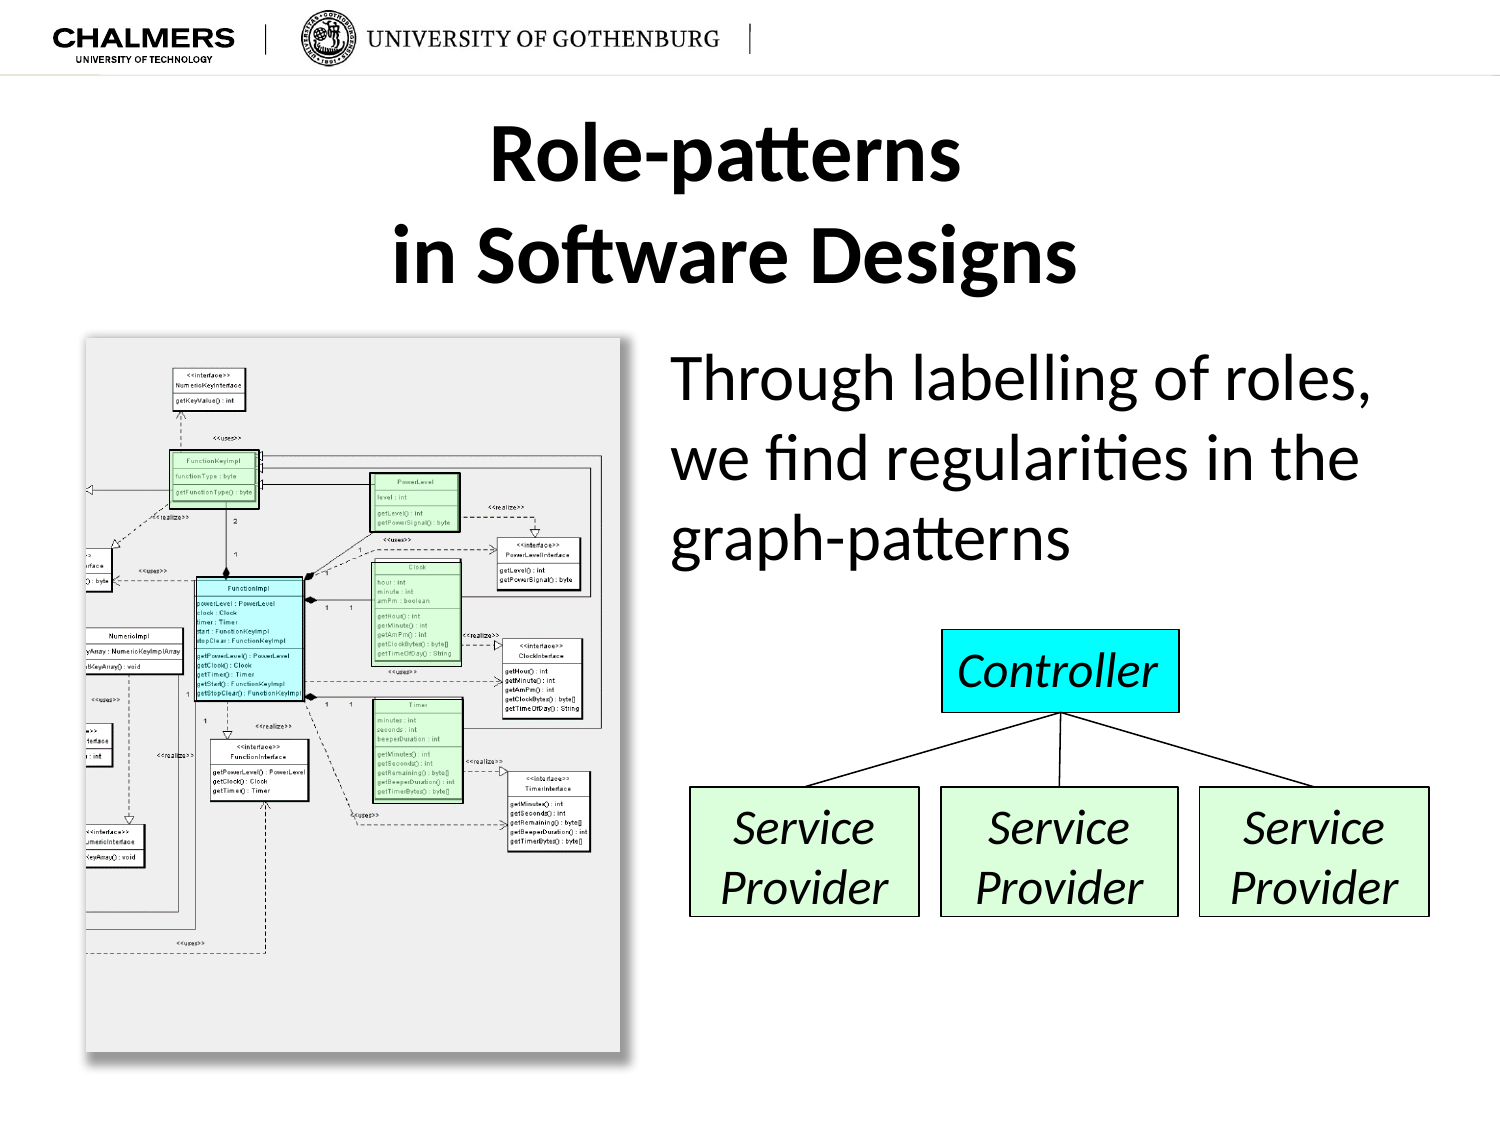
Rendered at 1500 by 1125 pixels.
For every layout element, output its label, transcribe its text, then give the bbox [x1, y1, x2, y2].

picture [301, 10, 720, 67]
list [86, 337, 621, 1053]
text_box Service Provider [689, 786, 919, 917]
text_box Controller [942, 629, 1180, 710]
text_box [1060, 712, 1315, 788]
text_box Service Provider [1199, 786, 1429, 917]
title Role-patterns in Software Designs [88, 90, 1383, 308]
text_box Service Provider [940, 795, 1178, 917]
text_box Through labelling of roles, we find regularities in the graph-patterns [655, 326, 1458, 581]
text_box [804, 712, 1058, 788]
